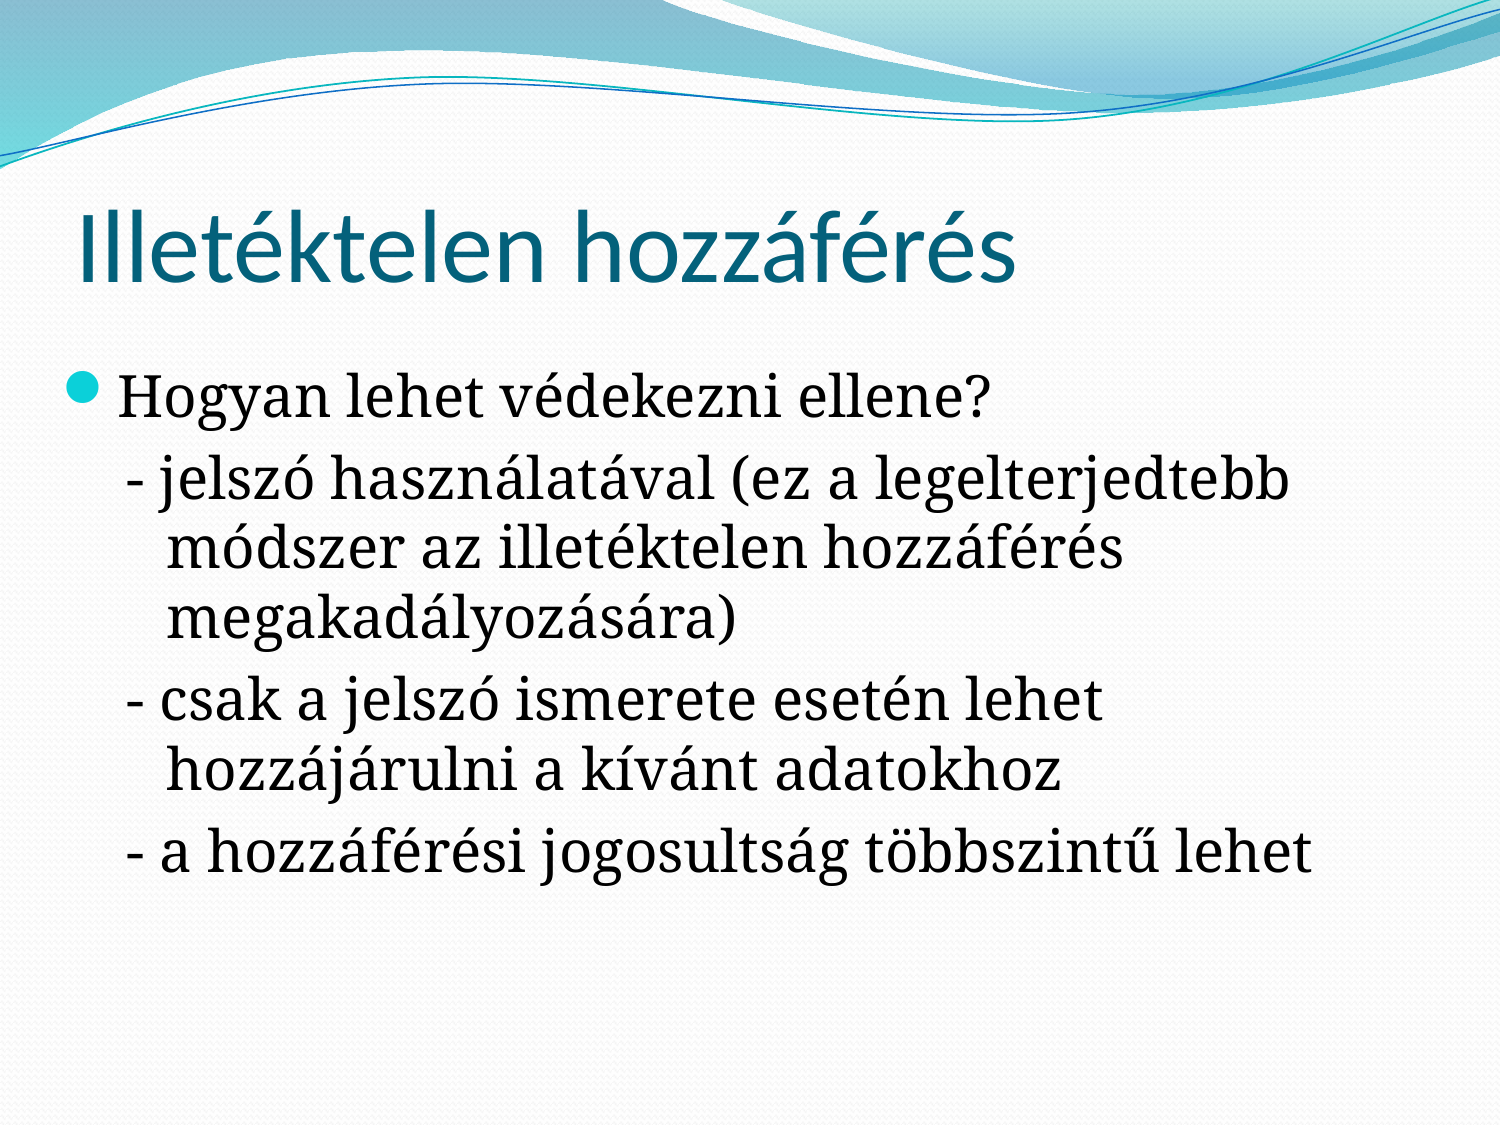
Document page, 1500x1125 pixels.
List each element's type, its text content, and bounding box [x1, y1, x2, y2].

list Hogyan lehet védekezni ellene? - jelszó használatával (ez a legelterjedtebb módszer az illetéktelen hozzáférés megakadályozására) - csak a jelszó ismerete esetén lehet hozzájárulni a kívánt adatokhoz - a hozzáférési jogosultság többszintű lehet [46, 351, 1398, 1072]
title Illetéktelen hozzáférés [74, 115, 1426, 304]
